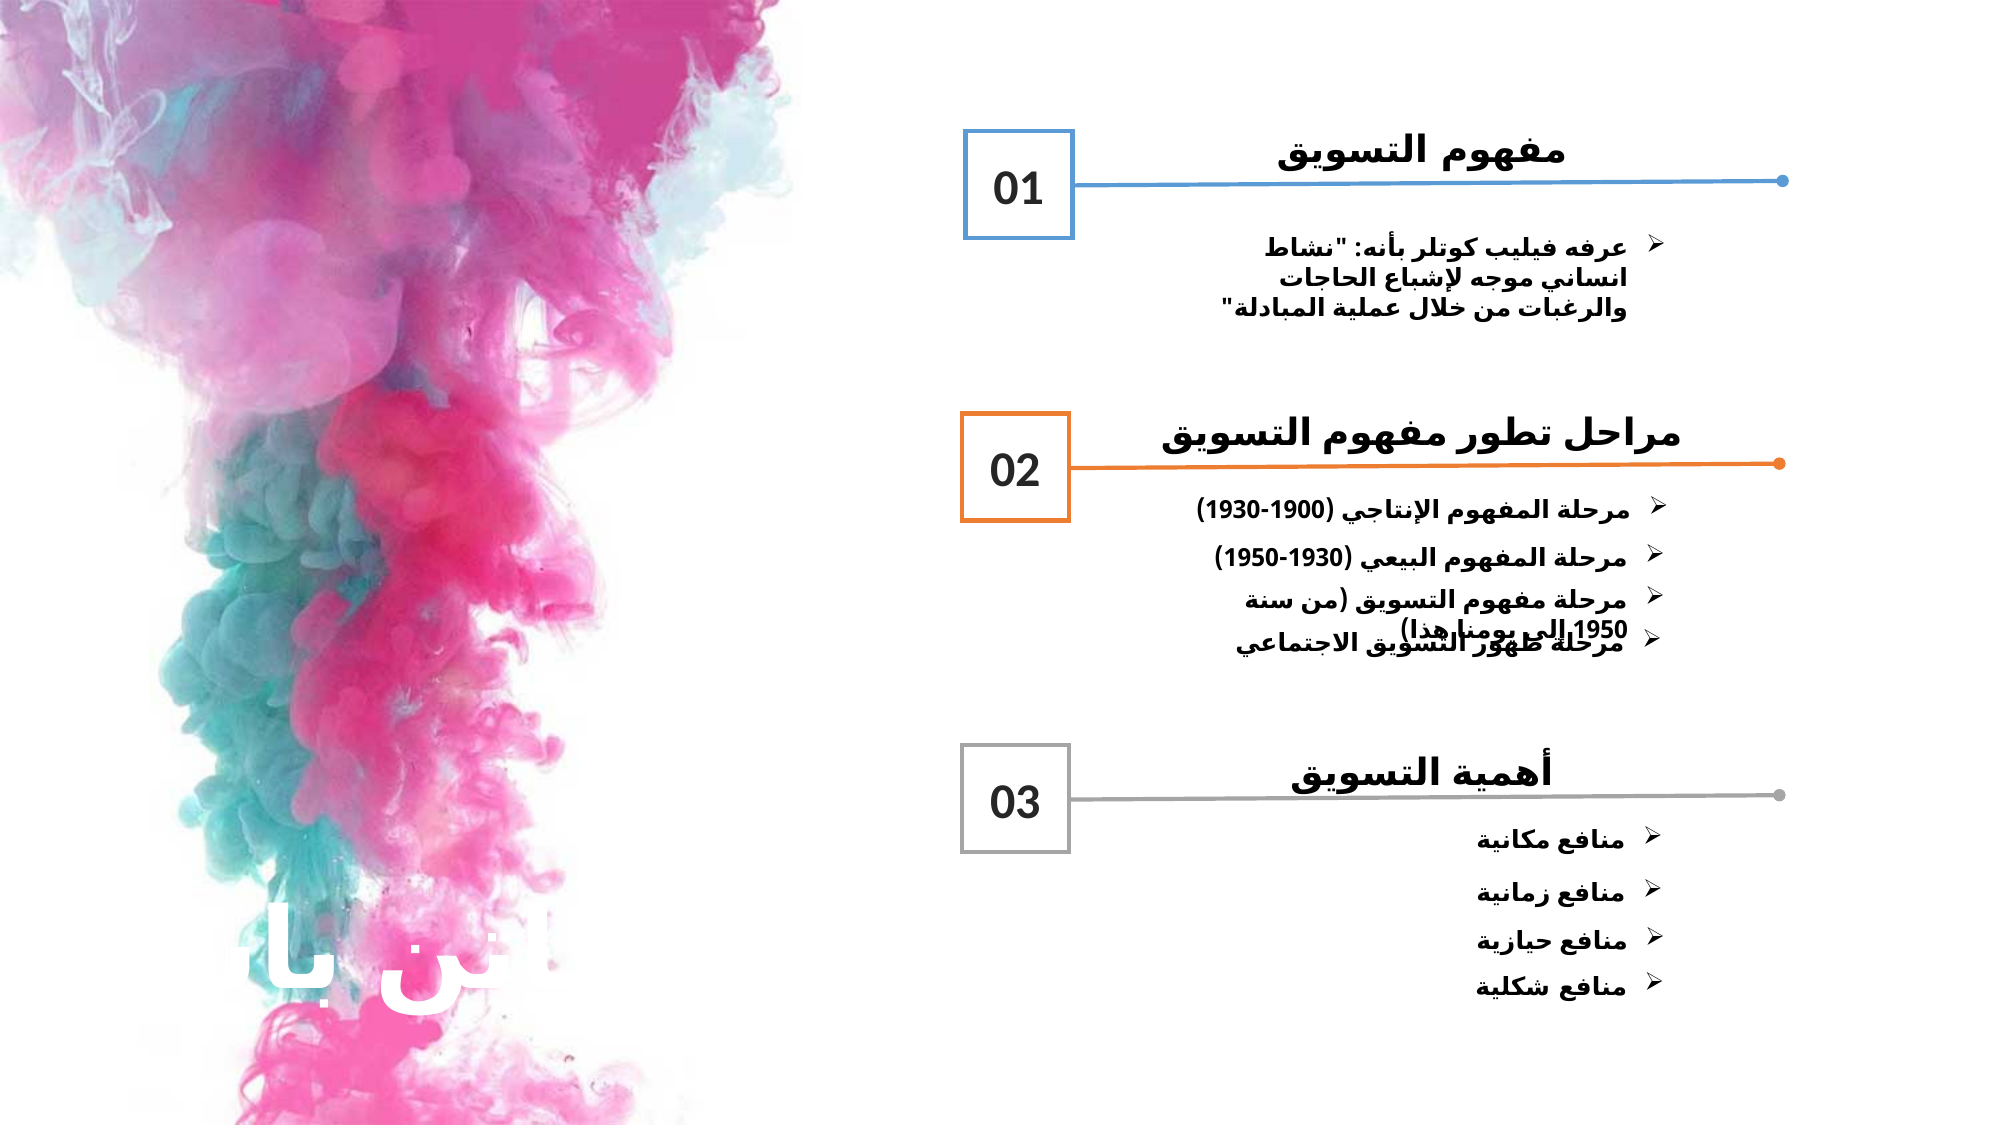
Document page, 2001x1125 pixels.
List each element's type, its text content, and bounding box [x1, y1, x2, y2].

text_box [1135, 800, 1709, 915]
text_box دفاتن باشا [67, 868, 732, 1019]
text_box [1135, 740, 1709, 795]
text_box مرحلة ظهور التسويق الاجتماعي [1165, 628, 1677, 664]
text_box مرحلة مفهوم التسويق (من سنة 1950 إلى يومنا هذا) [1168, 628, 1681, 651]
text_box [1069, 795, 1780, 800]
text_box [1072, 180, 1783, 186]
picture [0, 0, 2001, 1125]
text_box 01 [971, 146, 1065, 222]
text_box [964, 130, 1074, 239]
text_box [1167, 916, 1681, 1008]
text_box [1069, 463, 1780, 469]
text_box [1098, 186, 1746, 301]
text_box [961, 412, 1070, 521]
text_box 02 [968, 429, 1062, 505]
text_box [1135, 400, 1709, 463]
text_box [1135, 469, 1709, 628]
text_box 03 [968, 760, 1062, 836]
text_box [961, 744, 1070, 853]
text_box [1098, 117, 1746, 180]
